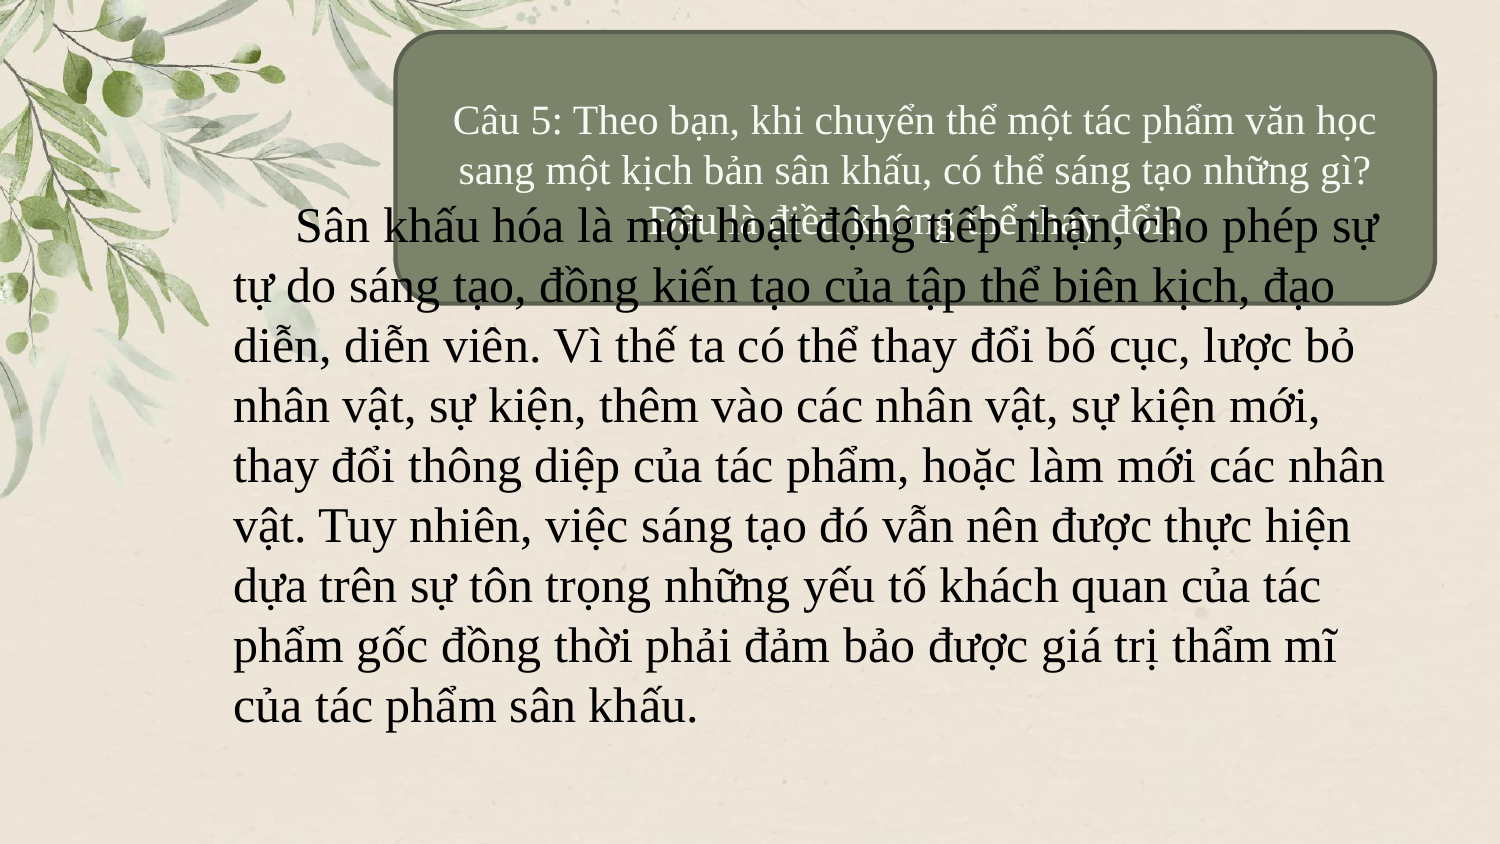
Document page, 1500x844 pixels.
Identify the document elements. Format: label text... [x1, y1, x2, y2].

picture [0, 0, 1500, 844]
text_box Sân khấu hóa là một hoạt động tiếp nhận, cho phép sự tự do sáng tạo, đồng kiến tạo của tập thể biên kịch, đạo diễn, diễn viên. Vì thế ta có thể thay đổi bố cục, lược bỏ nhân vật, sự kiện, thêm vào các nhân vật, sự kiện mới, thay đổi thông diệp của tác phẩm, hoặc làm mới các nhân vật. Tuy nhiên, việc sáng tạo đó vẫn nên được thực hiện dựa trên sự tôn trọng những yếu tố khách quan của tác phẩm gốc đồng thời phải đảm bảo được giá trị thẩm mĩ của tác phẩm sân khấu. [218, 185, 1423, 741]
text_box Câu 5: Theo bạn, khi chuyển thể một tác phẩm văn học sang một kịch bản sân khấu, có thể sáng tạo những gì? Đâu là điều không thể thay đổi? [393, 29, 1438, 292]
